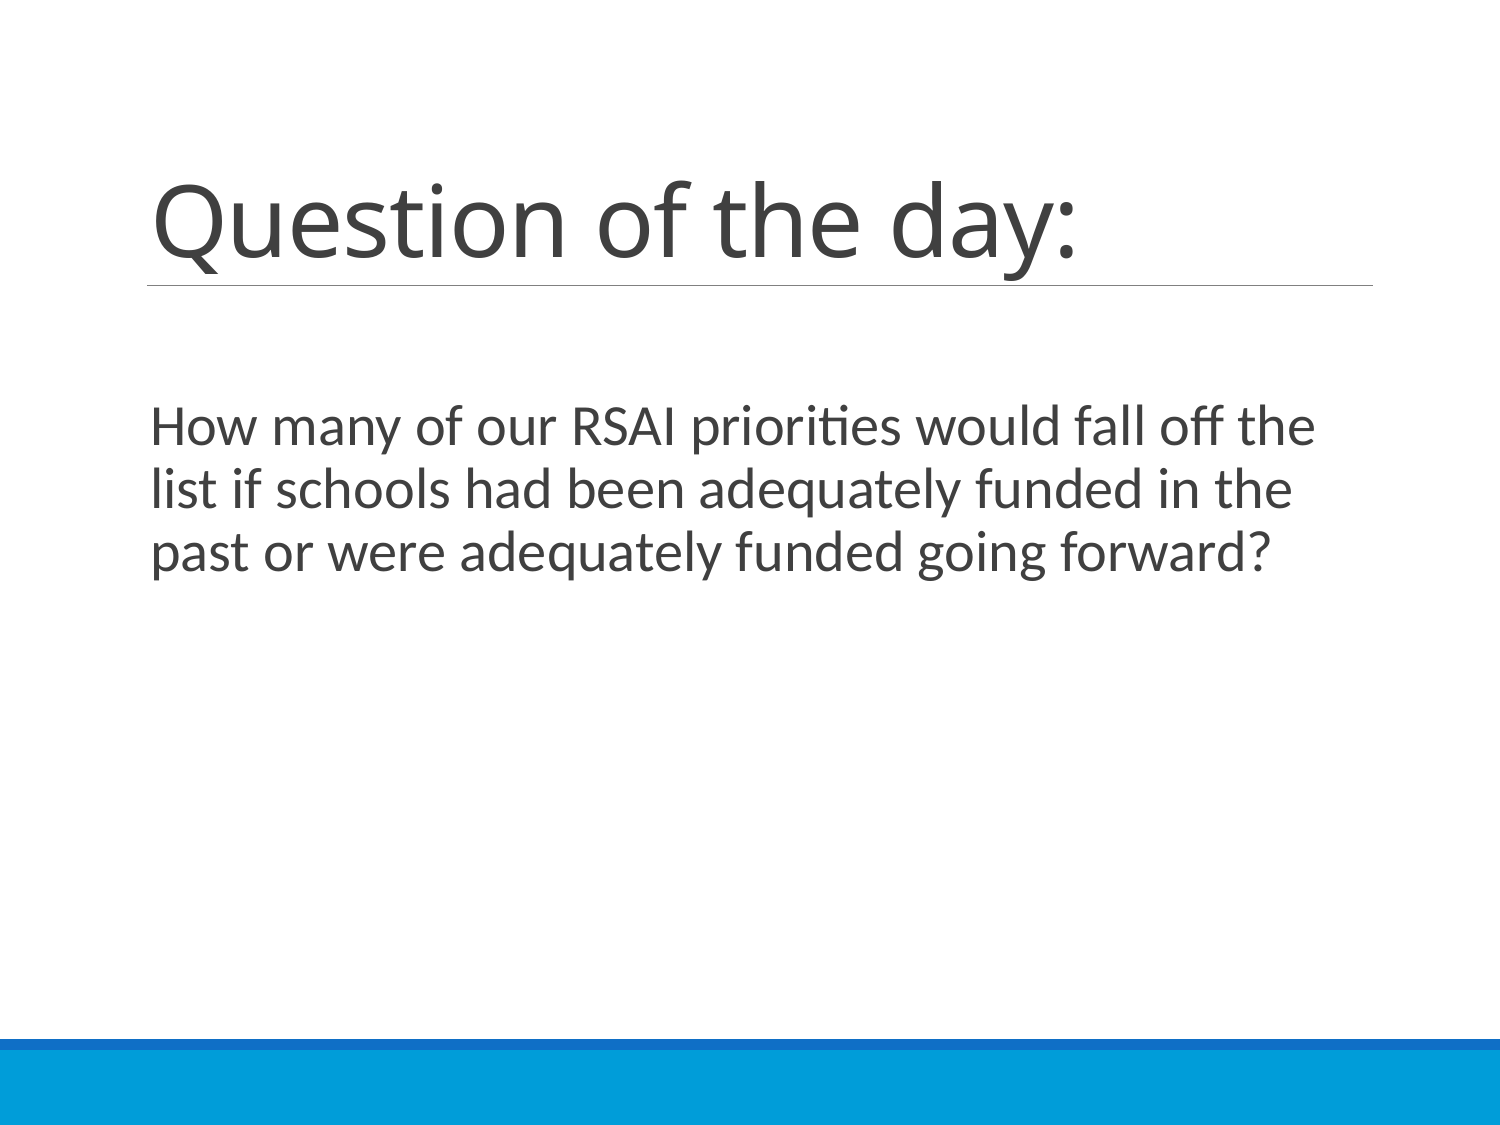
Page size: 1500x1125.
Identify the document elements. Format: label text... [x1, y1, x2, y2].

list How many of our RSAI priorities would fall off the list if schools had been adequately funded in the past or were adequately funded going forward? [135, 387, 1373, 963]
title Question of the day: [135, 47, 1373, 285]
